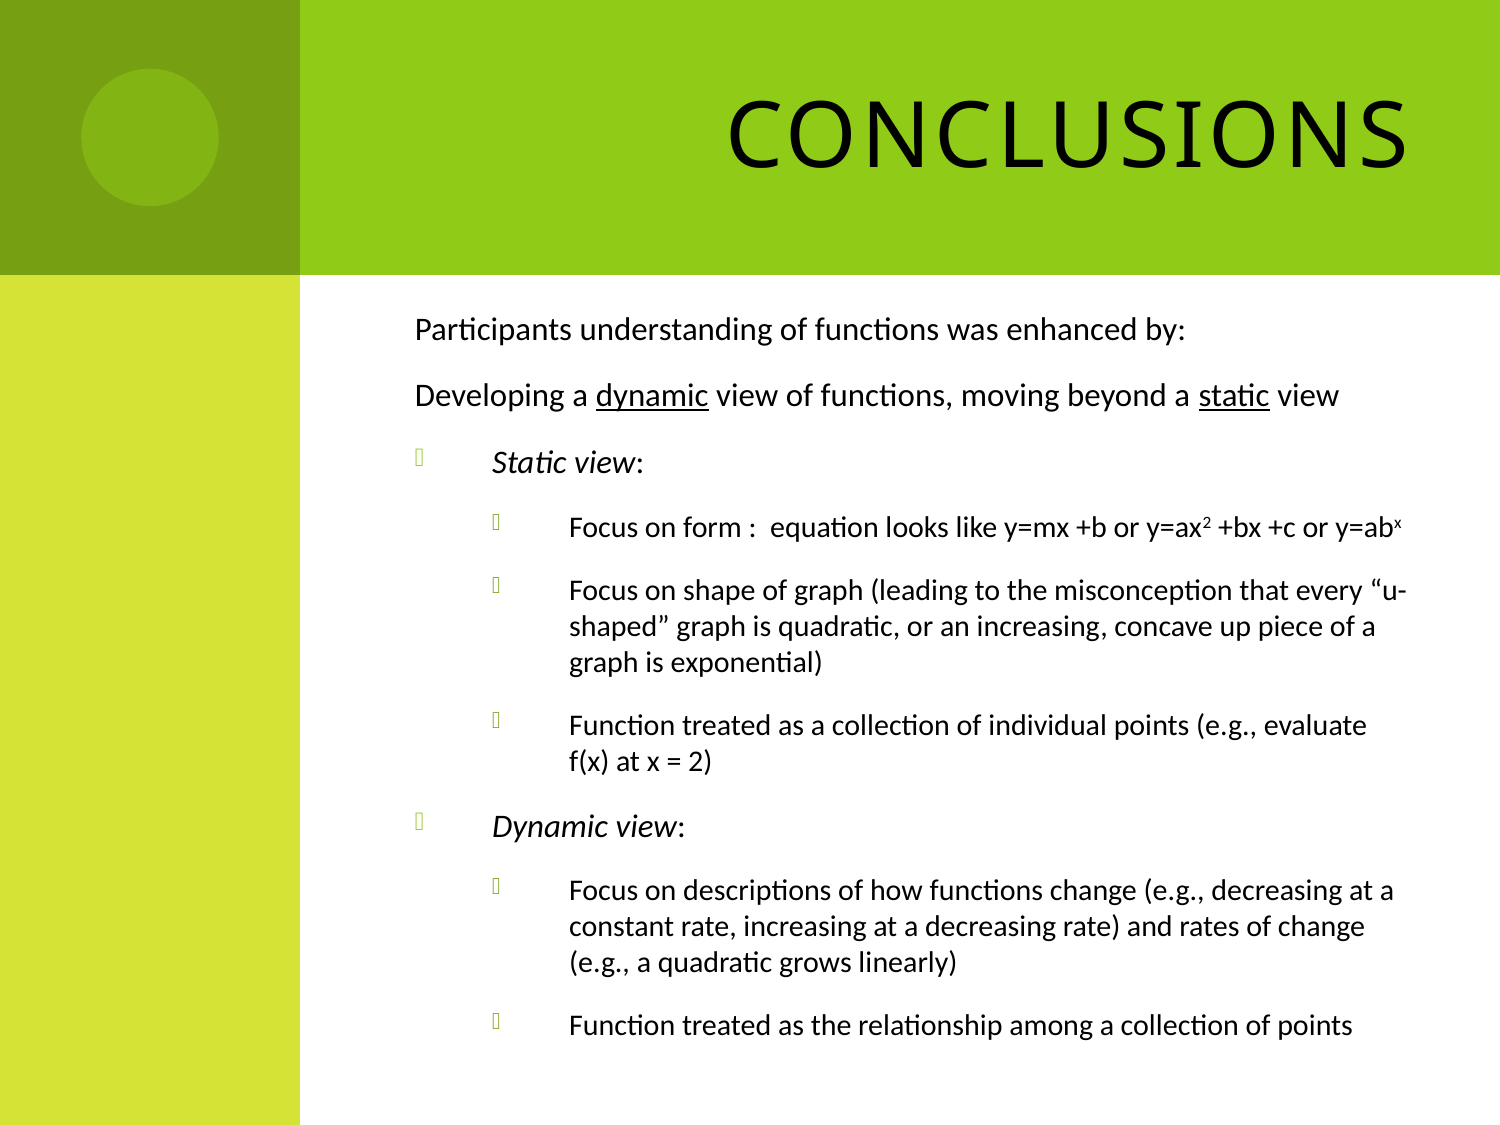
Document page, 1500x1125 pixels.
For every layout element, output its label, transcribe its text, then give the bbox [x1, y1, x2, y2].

list Participants understanding of functions was enhanced by: Developing a dynamic view of functions, moving beyond a static view Static view: Focus on form : equation looks like y=mx +b or y=ax2 +bx +c or y=abx Focus on shape of graph (leading to the misconception that every “u-shaped” graph is quadratic, or an increasing, concave up piece of a graph is exponential) Function treated as a collection of individual points (e.g., evaluate f(x) at x = 2) Dynamic view: Focus on descriptions of how functions change (e.g., decreasing at a constant rate, increasing at a decreasing rate) and rates of change (e.g., a quadratic grows linearly) Function treated as the relationship among a collection of points [399, 299, 1425, 1088]
title Conclusions [399, 37, 1425, 225]
